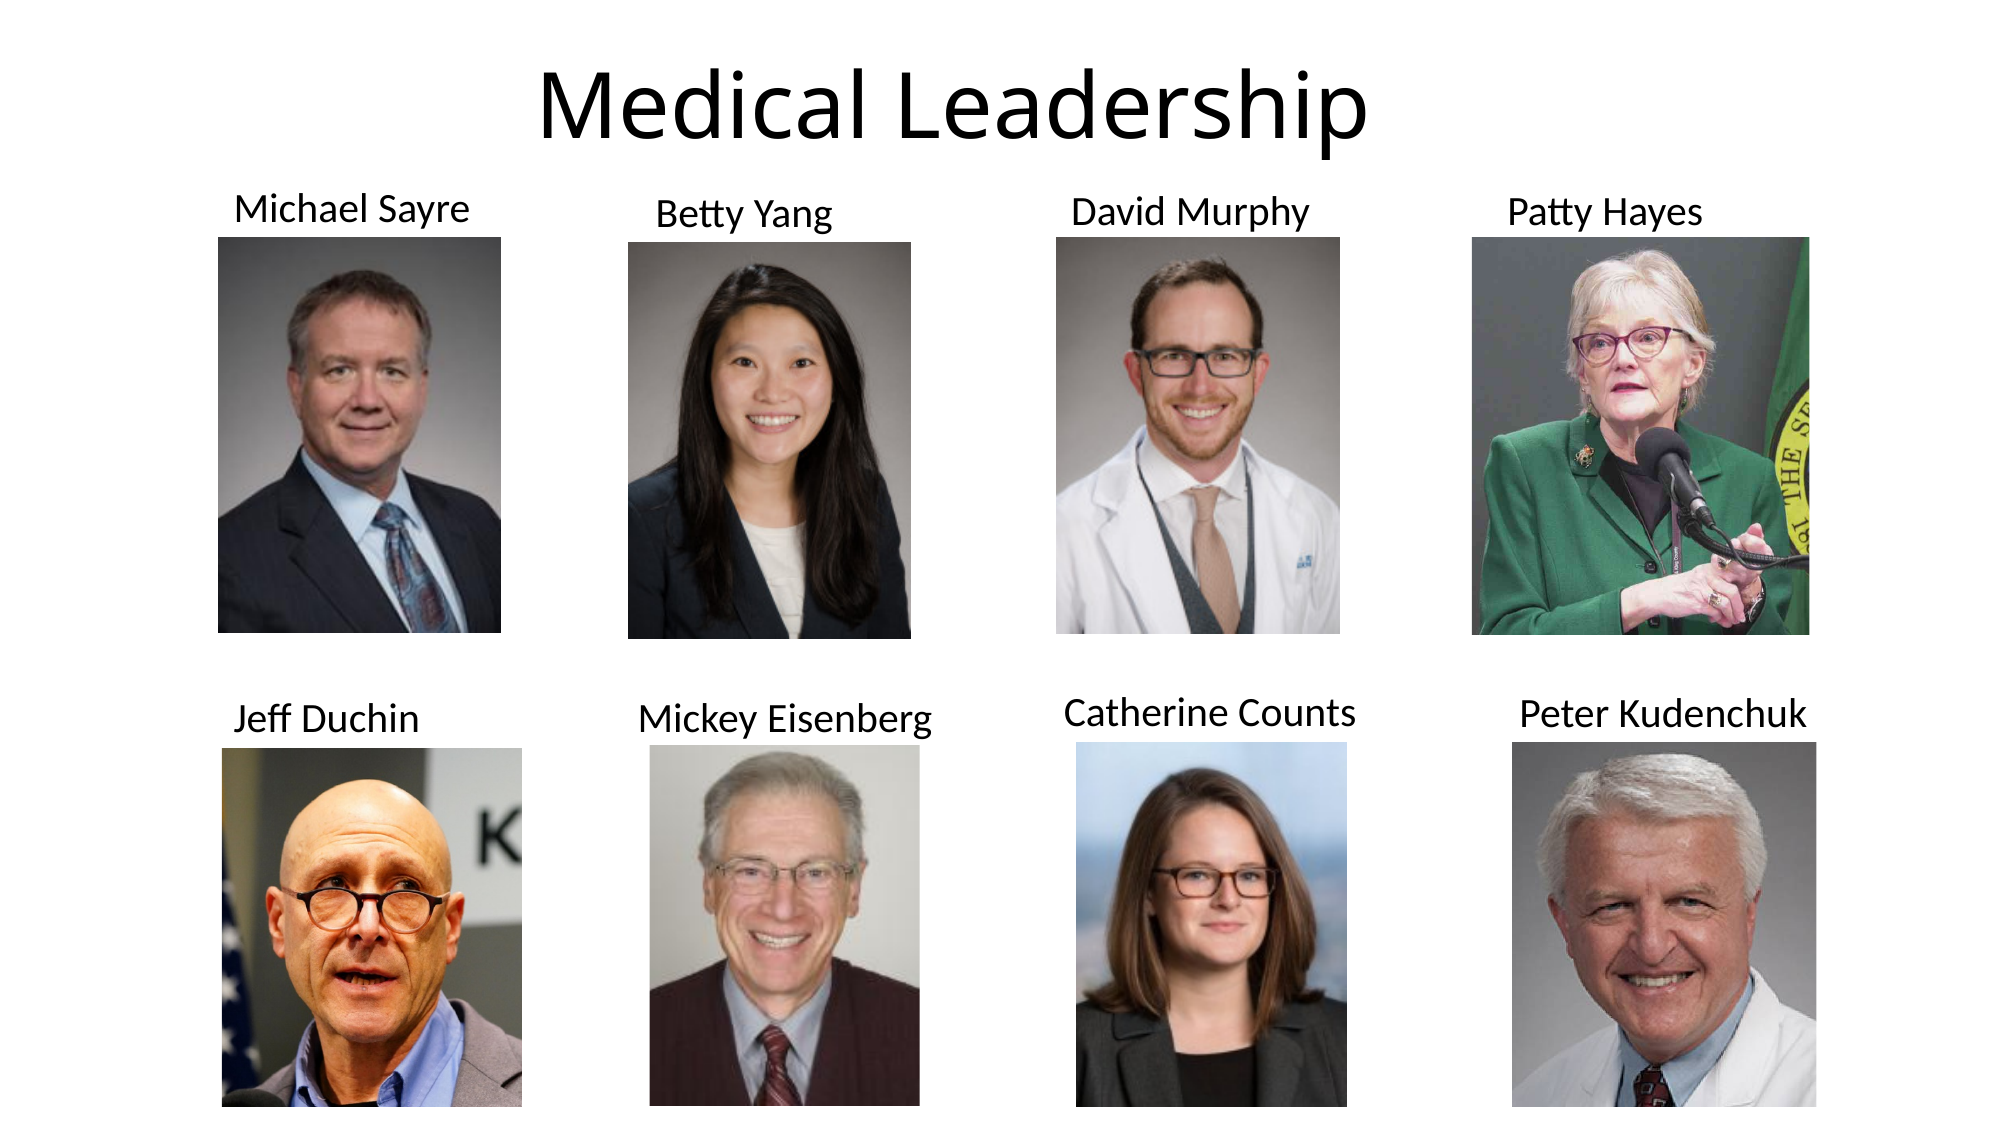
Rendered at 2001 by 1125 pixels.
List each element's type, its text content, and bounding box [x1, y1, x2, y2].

picture [649, 745, 920, 1107]
picture [1512, 742, 1817, 1107]
text_box Jeff Duchin [218, 683, 553, 749]
text_box Michael Sayre [218, 173, 553, 239]
text_box Patty Hayes [1492, 176, 1827, 242]
text_box Betty Yang [640, 178, 975, 244]
picture [1471, 237, 1810, 639]
title Medical Leadership [91, 0, 1817, 218]
picture [1056, 237, 1340, 634]
text_box David Murphy [1056, 176, 1390, 242]
picture [1076, 742, 1347, 1107]
text_box Peter Kudenchuk [1504, 678, 1839, 743]
picture [628, 242, 911, 639]
picture [218, 237, 501, 633]
picture [221, 748, 522, 1107]
text_box Catherine Counts [1049, 677, 1383, 742]
text_box Mickey Eisenberg [622, 683, 957, 749]
